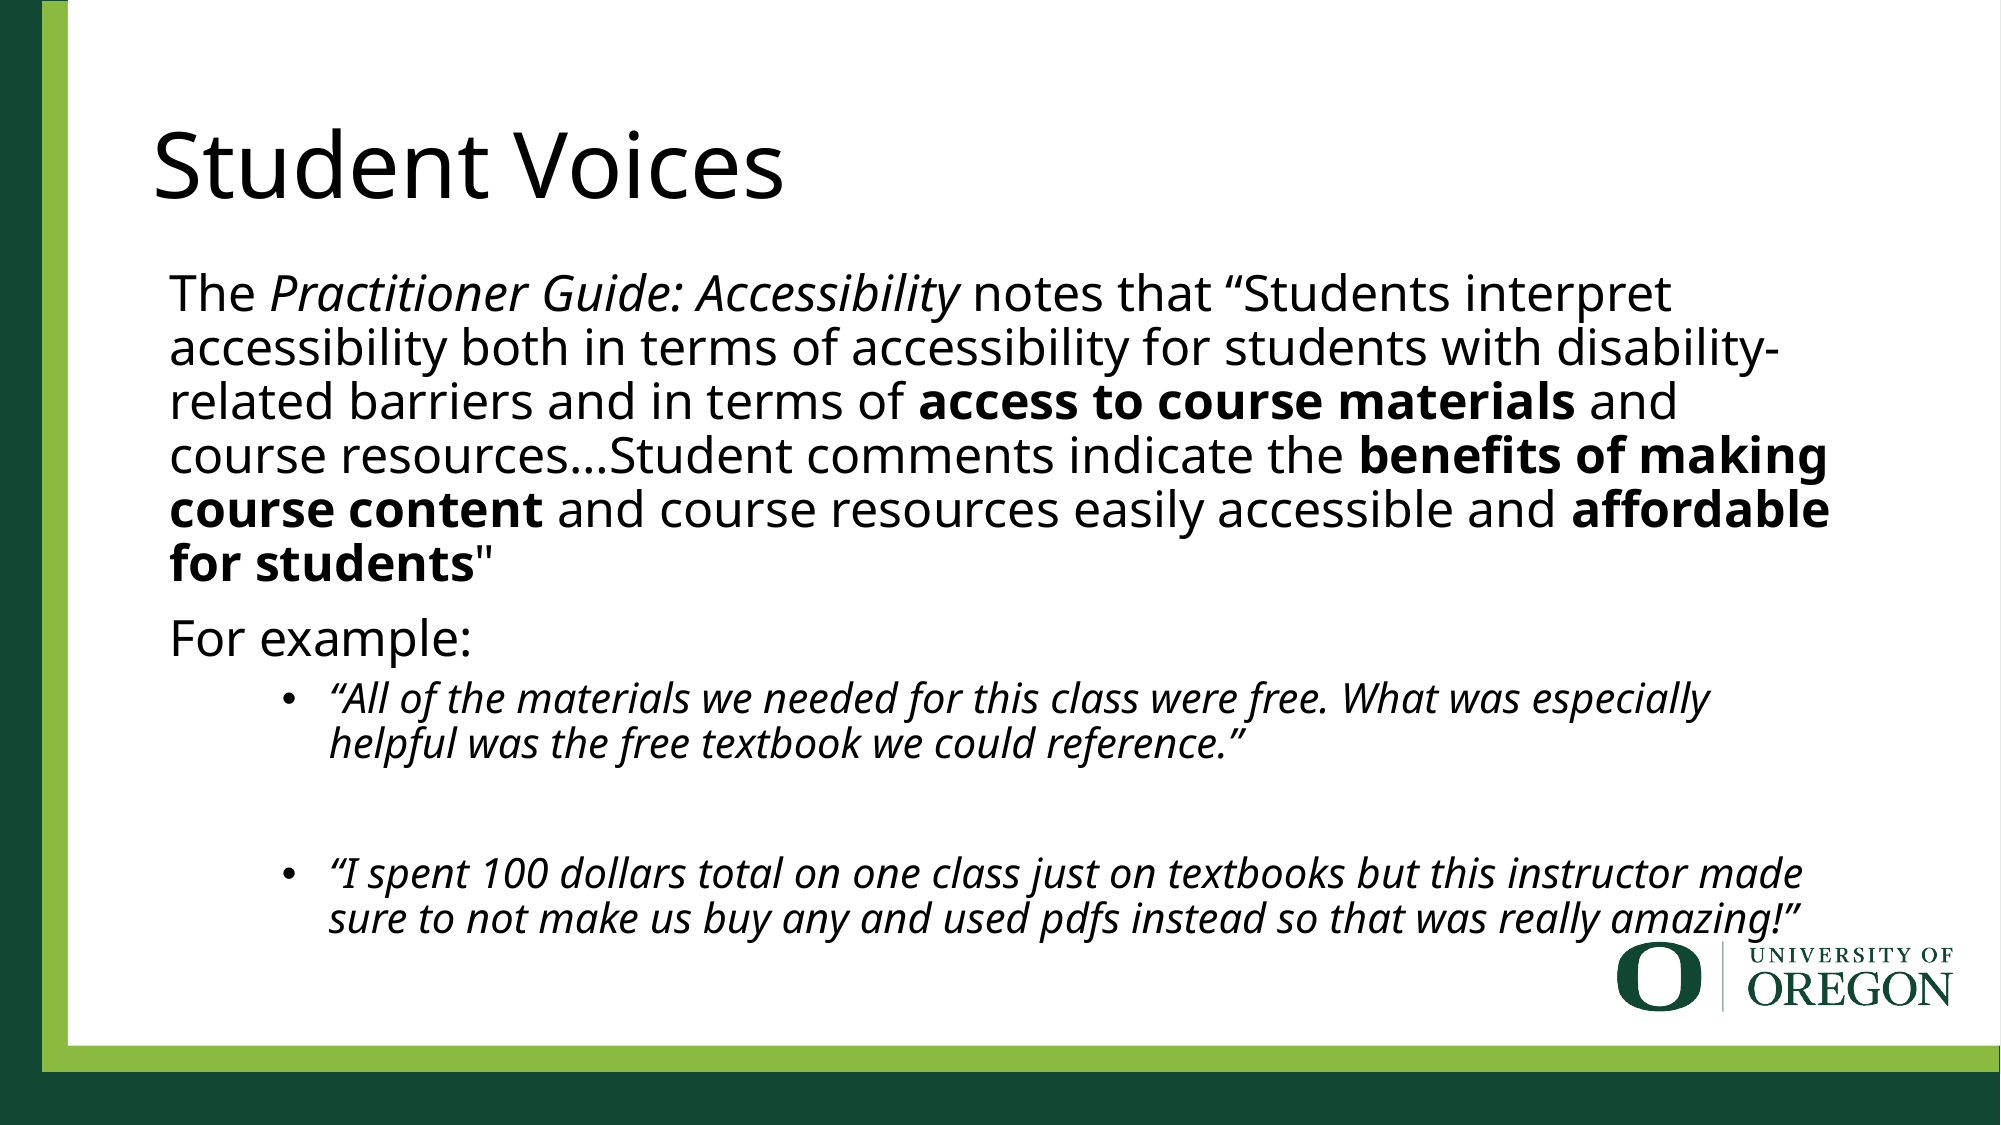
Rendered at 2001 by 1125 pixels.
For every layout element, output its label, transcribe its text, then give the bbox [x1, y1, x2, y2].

picture [1617, 941, 1969, 1012]
title Student Voices [137, 59, 1863, 278]
list The Practitioner Guide: Accessibility notes that “Students interpret accessibility both in terms of accessibility for students with disability-related barriers and in terms of access to course materials and course resources…Student comments indicate the benefits of making course content and course resources easily accessible and affordable for students" For example: “All of the materials we needed for this class were free. What was especially helpful was the free textbook we could reference.” “I spent 100 dollars total on one class just on textbooks but this instructor made sure to not make us buy any and used pdfs instead so that was really amazing!” [154, 261, 1855, 999]
